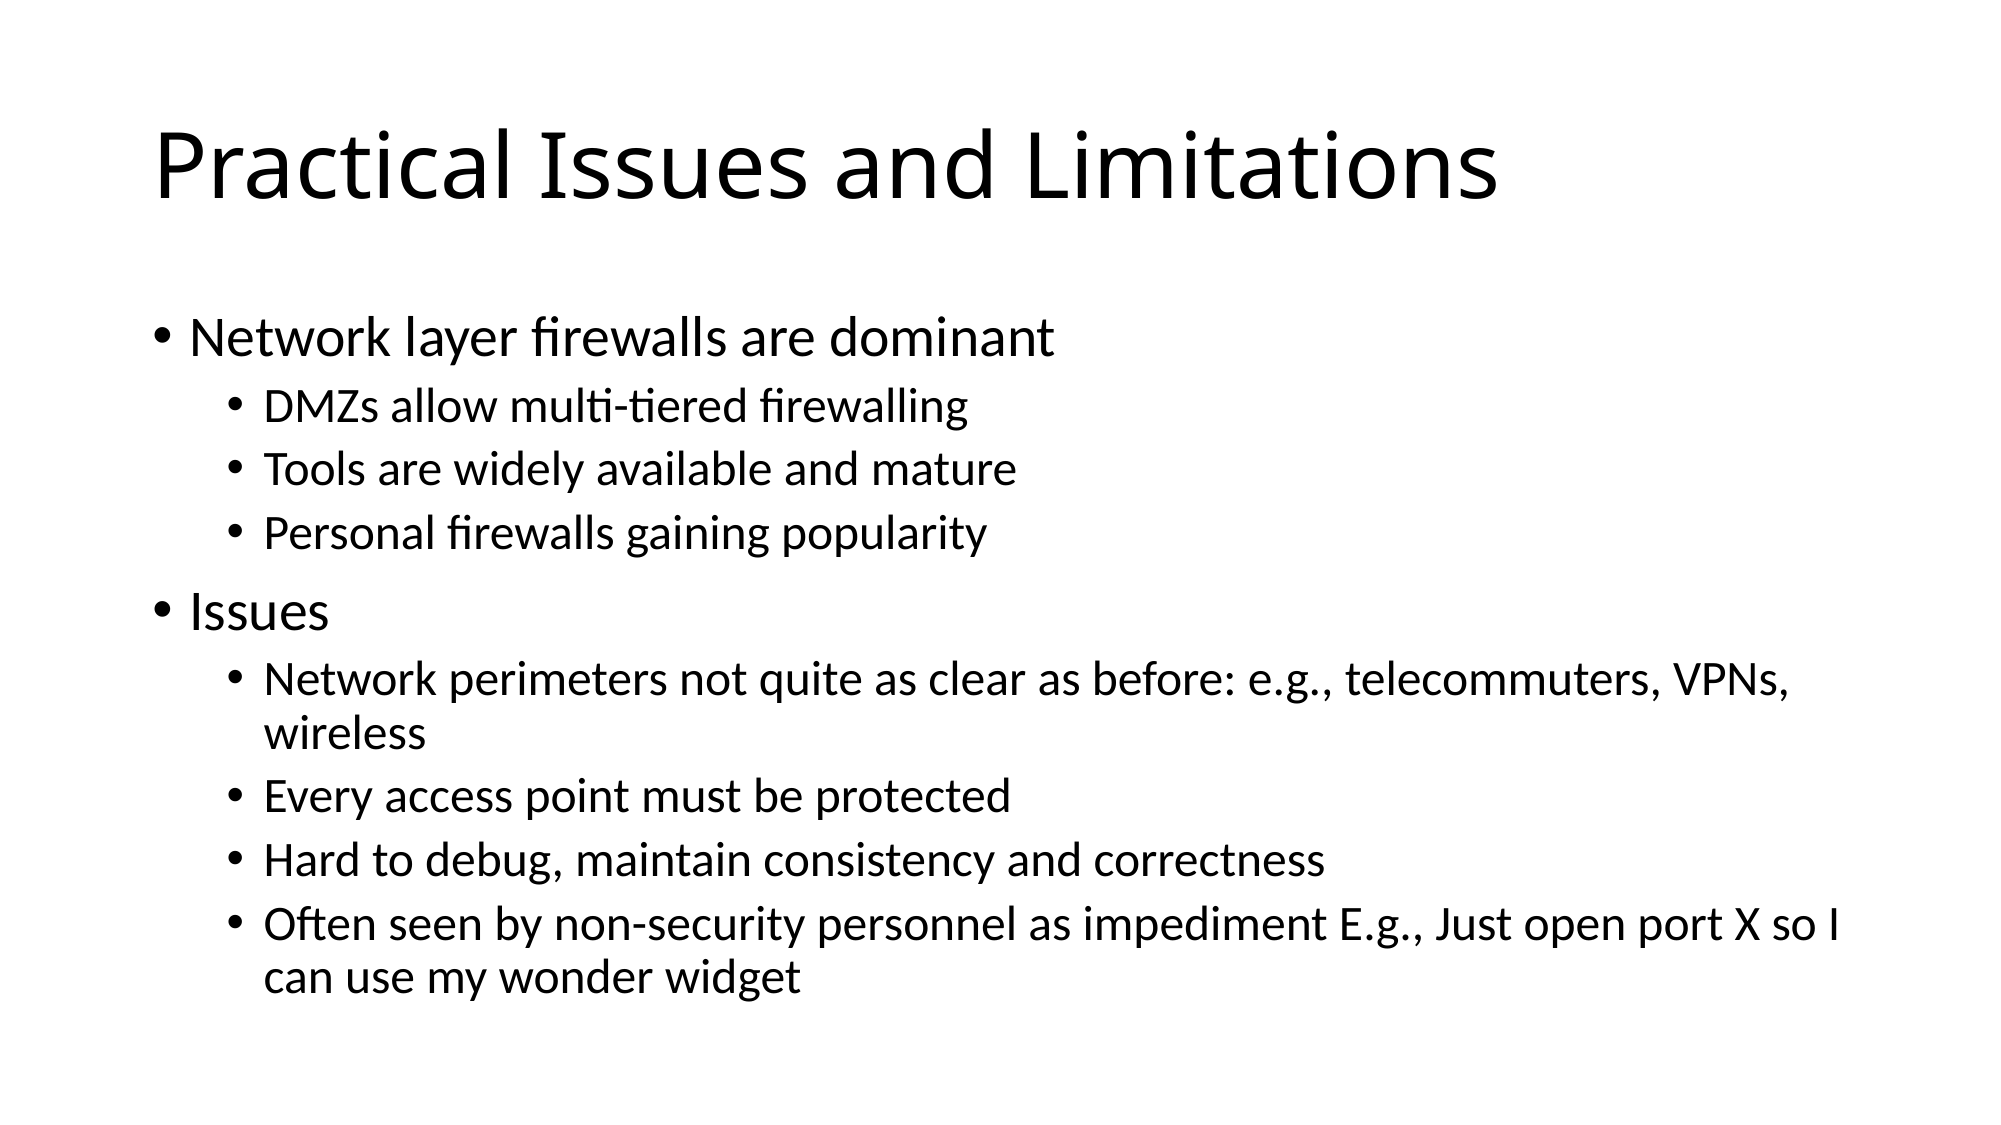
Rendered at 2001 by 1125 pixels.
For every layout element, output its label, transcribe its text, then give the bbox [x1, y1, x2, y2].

list Network layer firewalls are dominant DMZs allow multi-tiered firewalling Tools are widely available and mature Personal firewalls gaining popularity Issues Network perimeters not quite as clear as before: e.g., telecommuters, VPNs, wireless Every access point must be protected Hard to debug, maintain consistency and correctness Often seen by non-security personnel as impediment E.g., Just open port X so I can use my wonder widget [137, 299, 1863, 1014]
title Practical Issues and Limitations [137, 59, 1863, 278]
